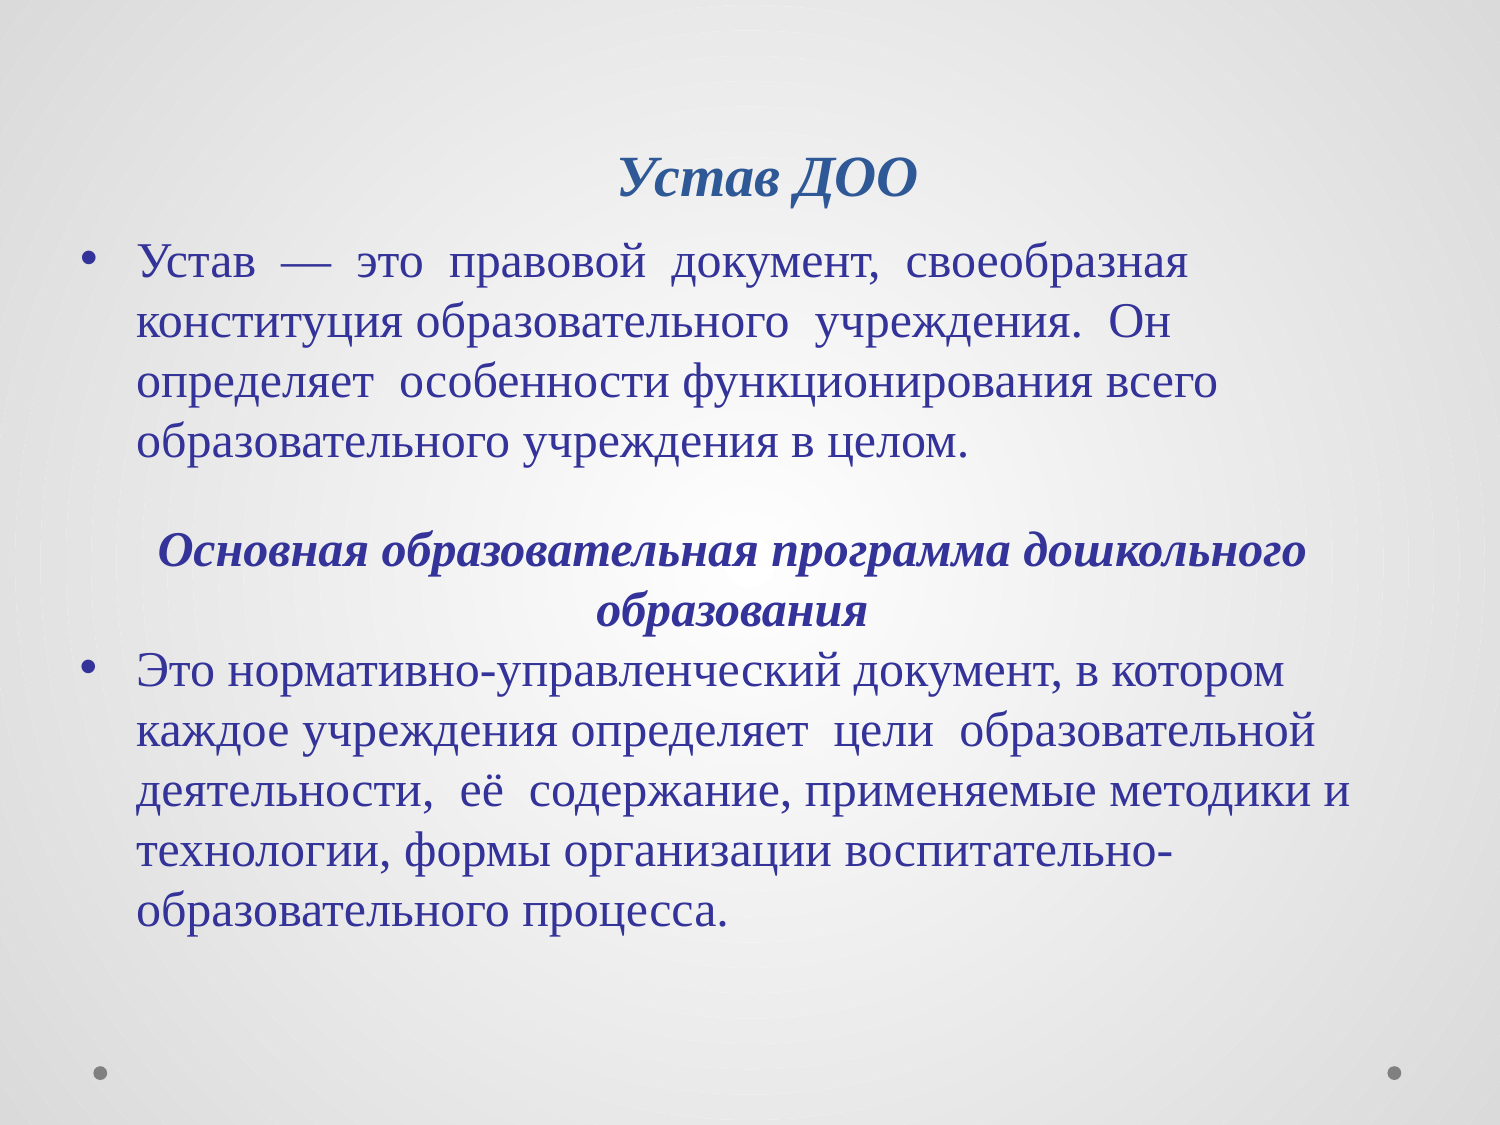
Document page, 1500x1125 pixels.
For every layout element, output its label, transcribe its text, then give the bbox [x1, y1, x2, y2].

text_box Основная образовательная программа дошкольного образования Это нормативно-управленческий документ, в котором каждое учреждения определяет цели образовательной деятельности, её содержание, применяемые методики и технологии, формы организации воспитательно-образовательного процесса. [64, 509, 1400, 945]
list Устав — это правовой документ, своеобразная конституция образовательного учреждения. Он определяет особенности функционирования всего образовательного учреждения в целом. [64, 219, 1415, 963]
title Устав ДОО [92, 90, 1443, 216]
